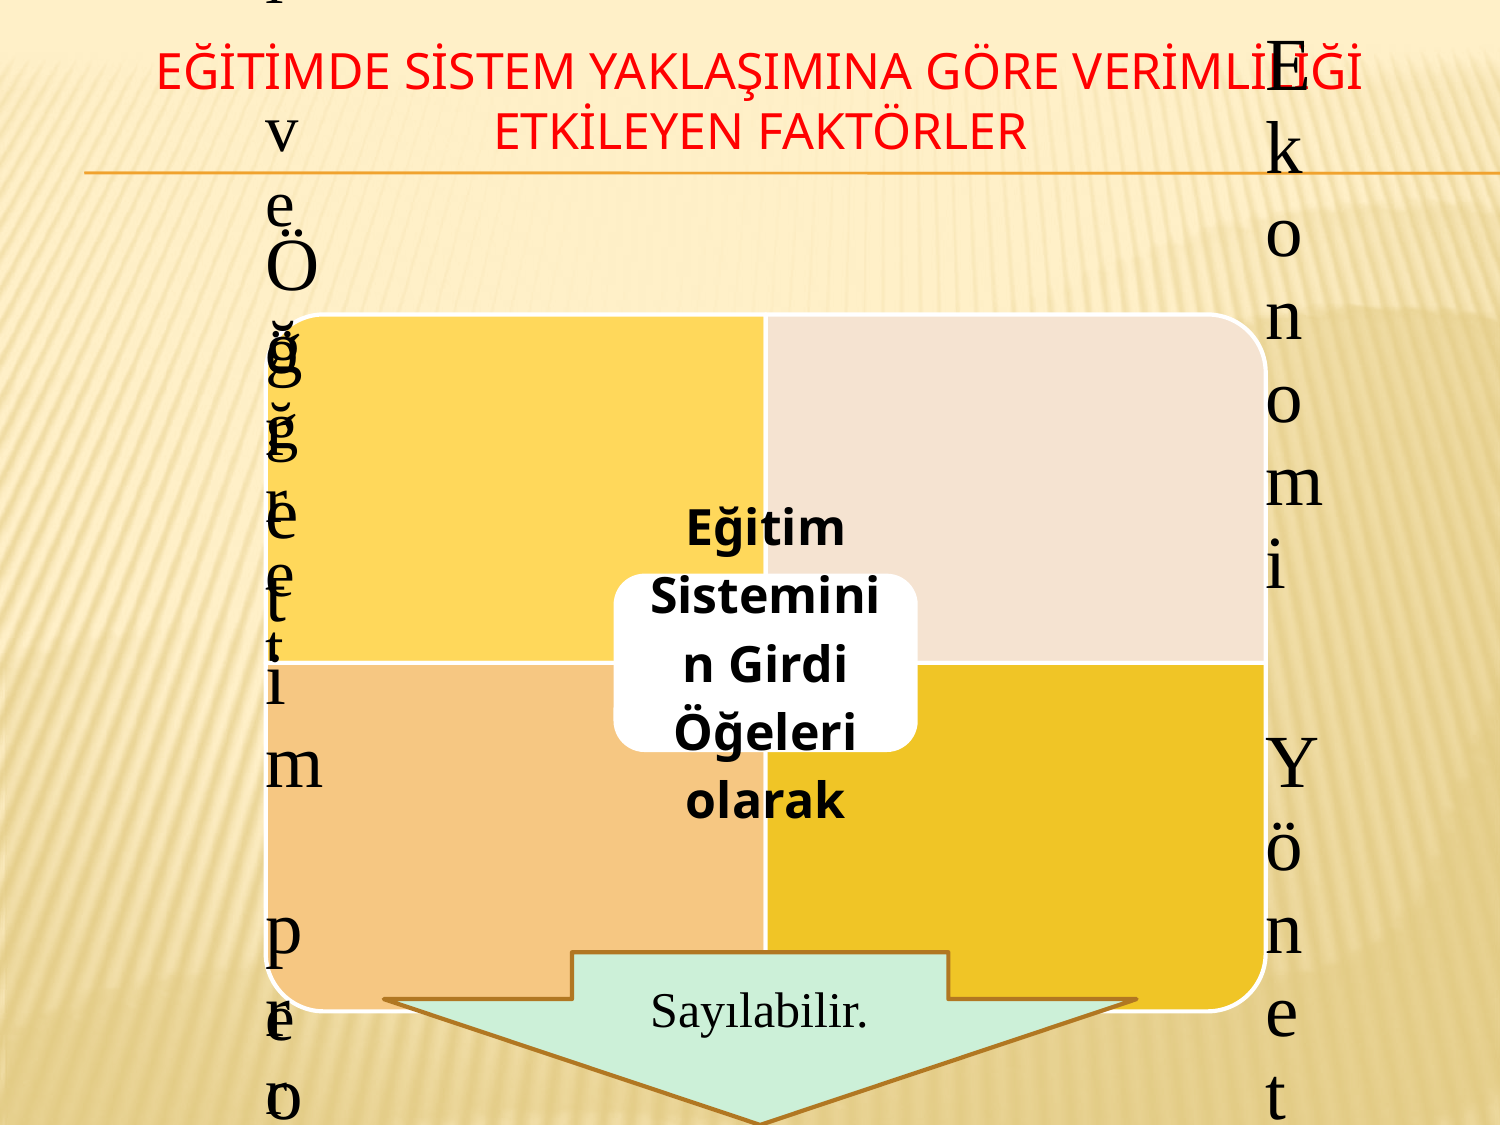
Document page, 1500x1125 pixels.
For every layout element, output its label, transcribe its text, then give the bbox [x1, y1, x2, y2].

text_box Sayılabilir. [466, 1029, 1054, 1125]
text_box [265, 314, 1266, 1012]
title Eğİtİmde Sİstem YaklaşImIna Göre Verİmlİlİğİ Etkİleyen Faktörler [122, 1, 1399, 198]
